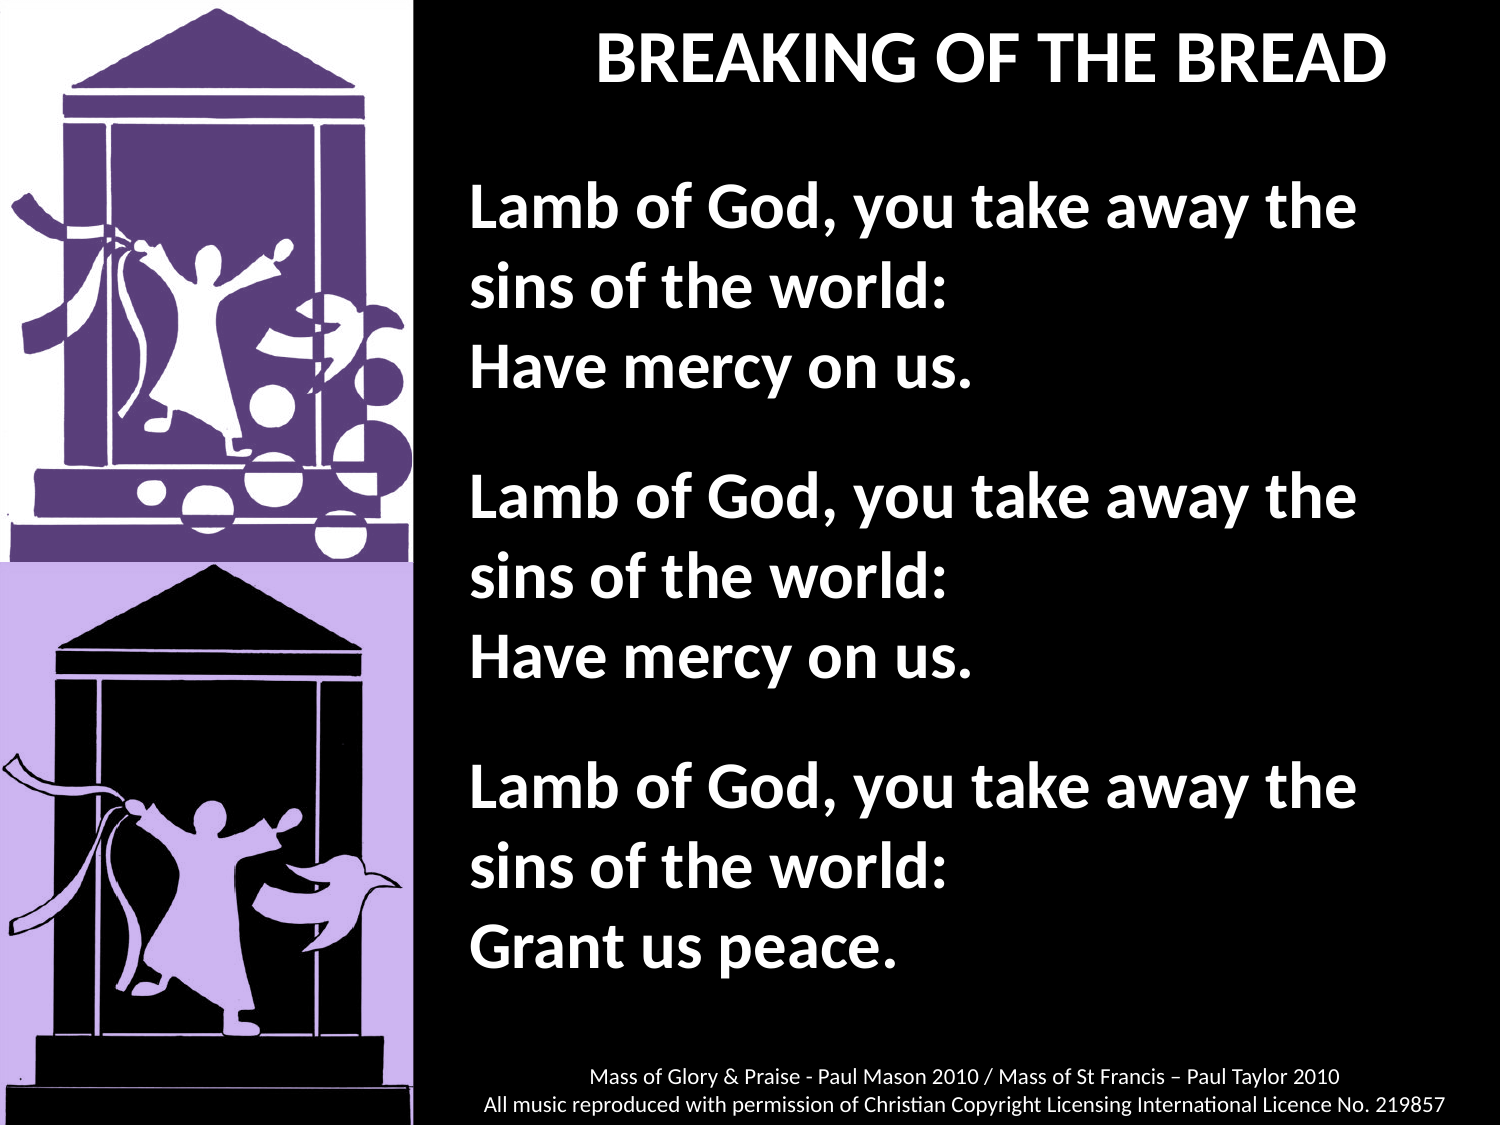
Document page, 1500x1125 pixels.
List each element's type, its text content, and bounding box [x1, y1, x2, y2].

text_box Mass of Glory & Praise - Paul Mason 2010 / Mass of St Francis – Paul Taylor 2010 All music reproduced with permission of Christian Copyright Licensing International Licence No. 219857 [431, 1054, 1500, 1124]
text_box BREAKING OF THE BREAD [525, 0, 1459, 105]
text_box Lamb of God, you take away the sins of the world: Have mercy on us. Lamb of God, you take away the sins of the world: Have mercy on us. Lamb of God, you take away the sins of the world: Grant us peace. [454, 154, 1459, 990]
